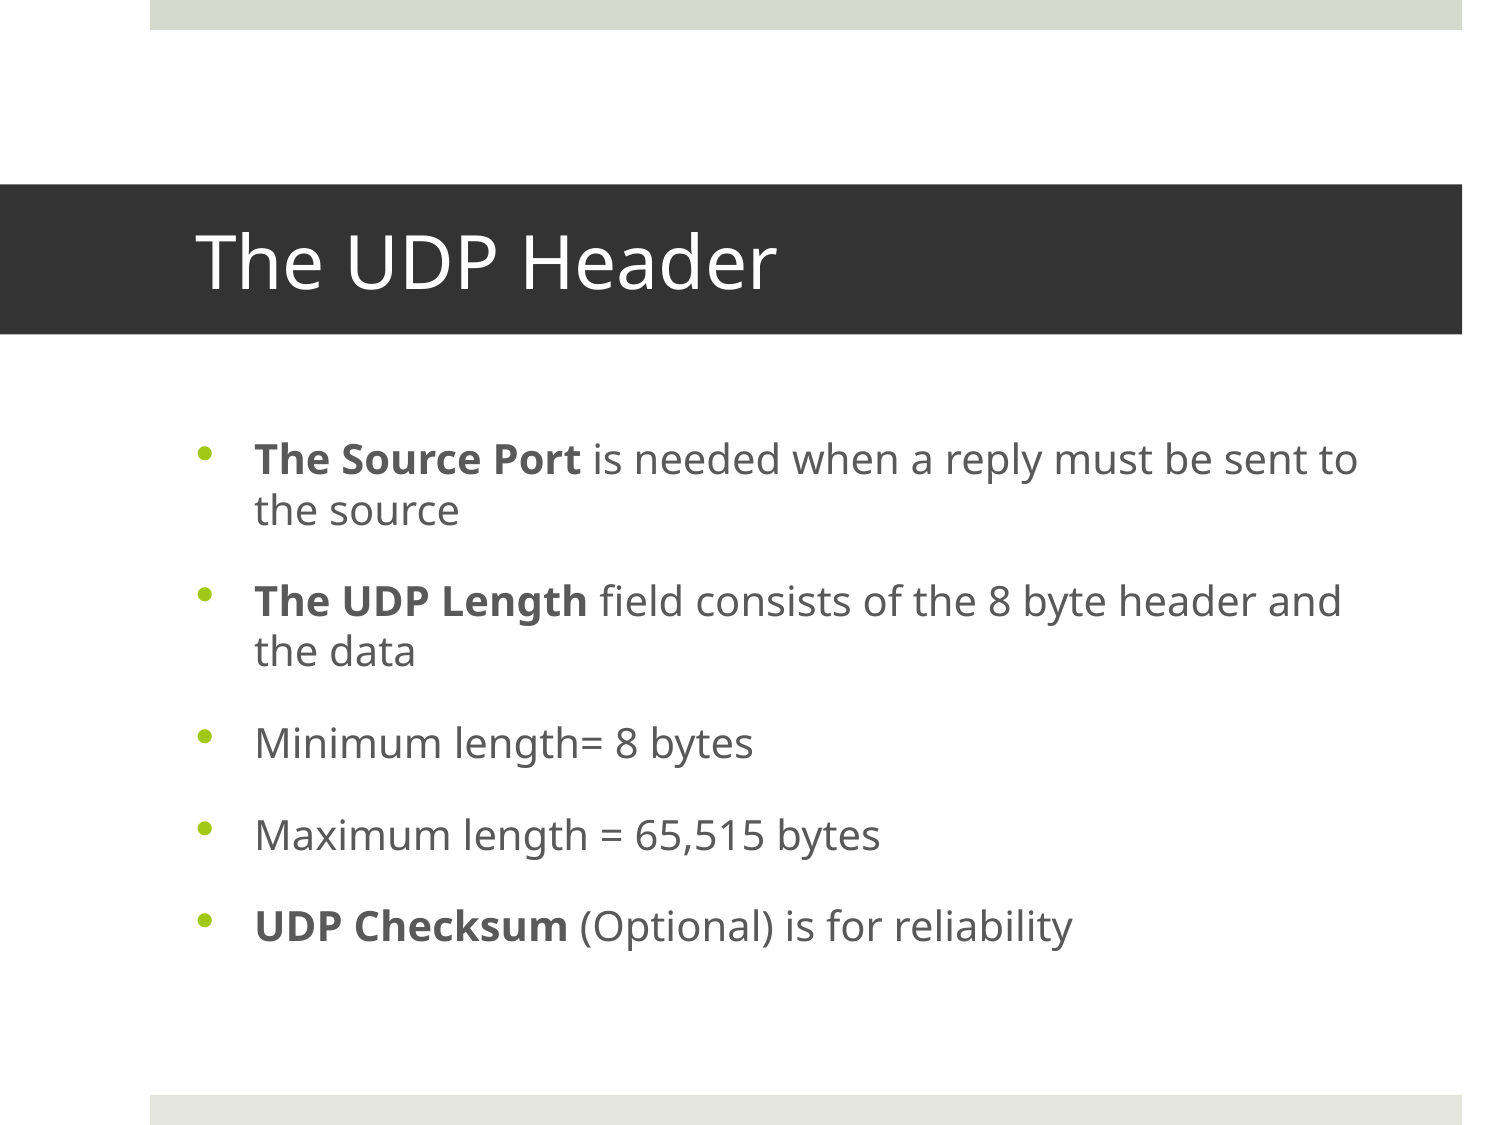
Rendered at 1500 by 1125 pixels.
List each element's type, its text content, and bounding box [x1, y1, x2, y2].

title The UDP Header [0, 184, 1463, 335]
list The Source Port is needed when a reply must be sent to the source The UDP Length field consists of the 8 byte header and the data Minimum length= 8 bytes Maximum length = 65,515 bytes UDP Checksum (Optional) is for reliability [182, 425, 1432, 1028]
